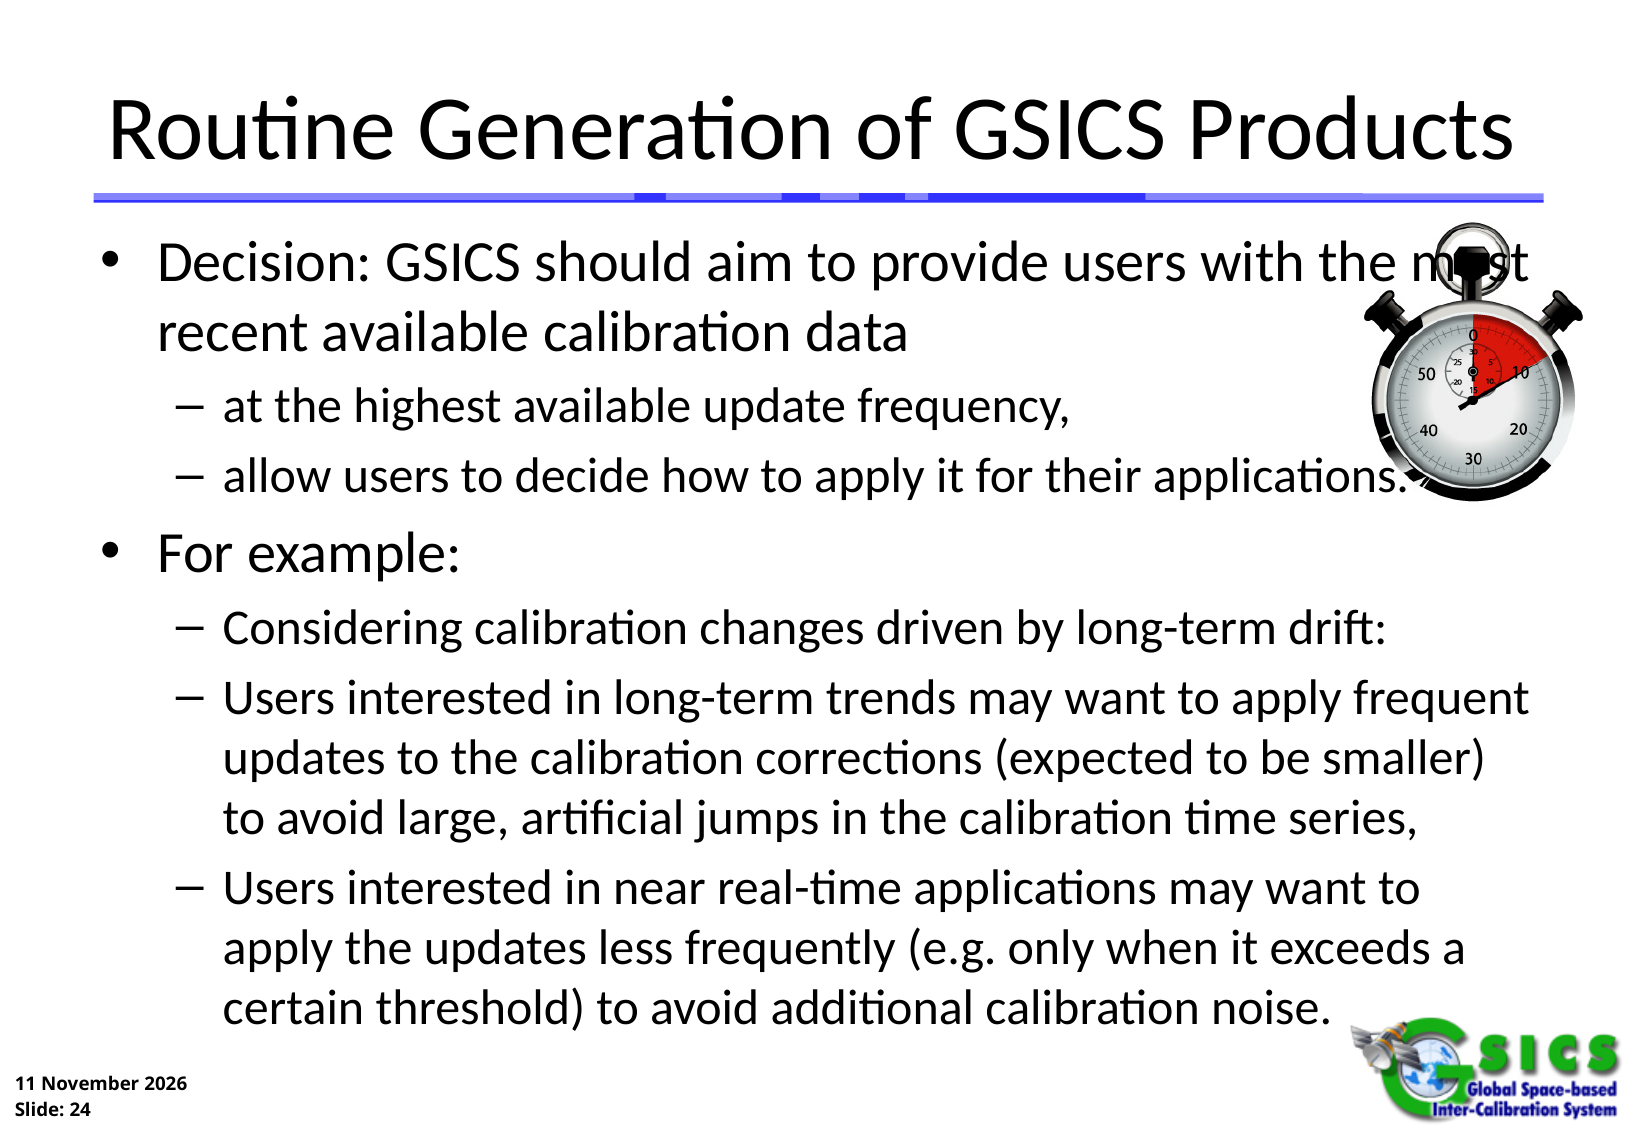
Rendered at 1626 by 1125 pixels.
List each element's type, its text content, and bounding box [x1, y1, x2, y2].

picture [1322, 214, 1625, 518]
title Routine Generation of GSICS Products [80, 44, 1544, 202]
picture [1343, 1010, 1625, 1125]
list Decision: GSICS should aim to provide users with the most recent available calibration data at the highest available update frequency, allow users to decide how to apply it for their applications. For example: Considering calibration changes driven by long-term drift: Users interested in long-term trends may want to apply frequent updates to the calibration corrections (expected to be smaller) to avoid large, artificial jumps in the calibration time series, Users interested in near real-time applications may want to apply the updates less frequently (e.g. only when it exceeds a certain threshold) to avoid additional calibration noise. [85, 215, 1549, 959]
